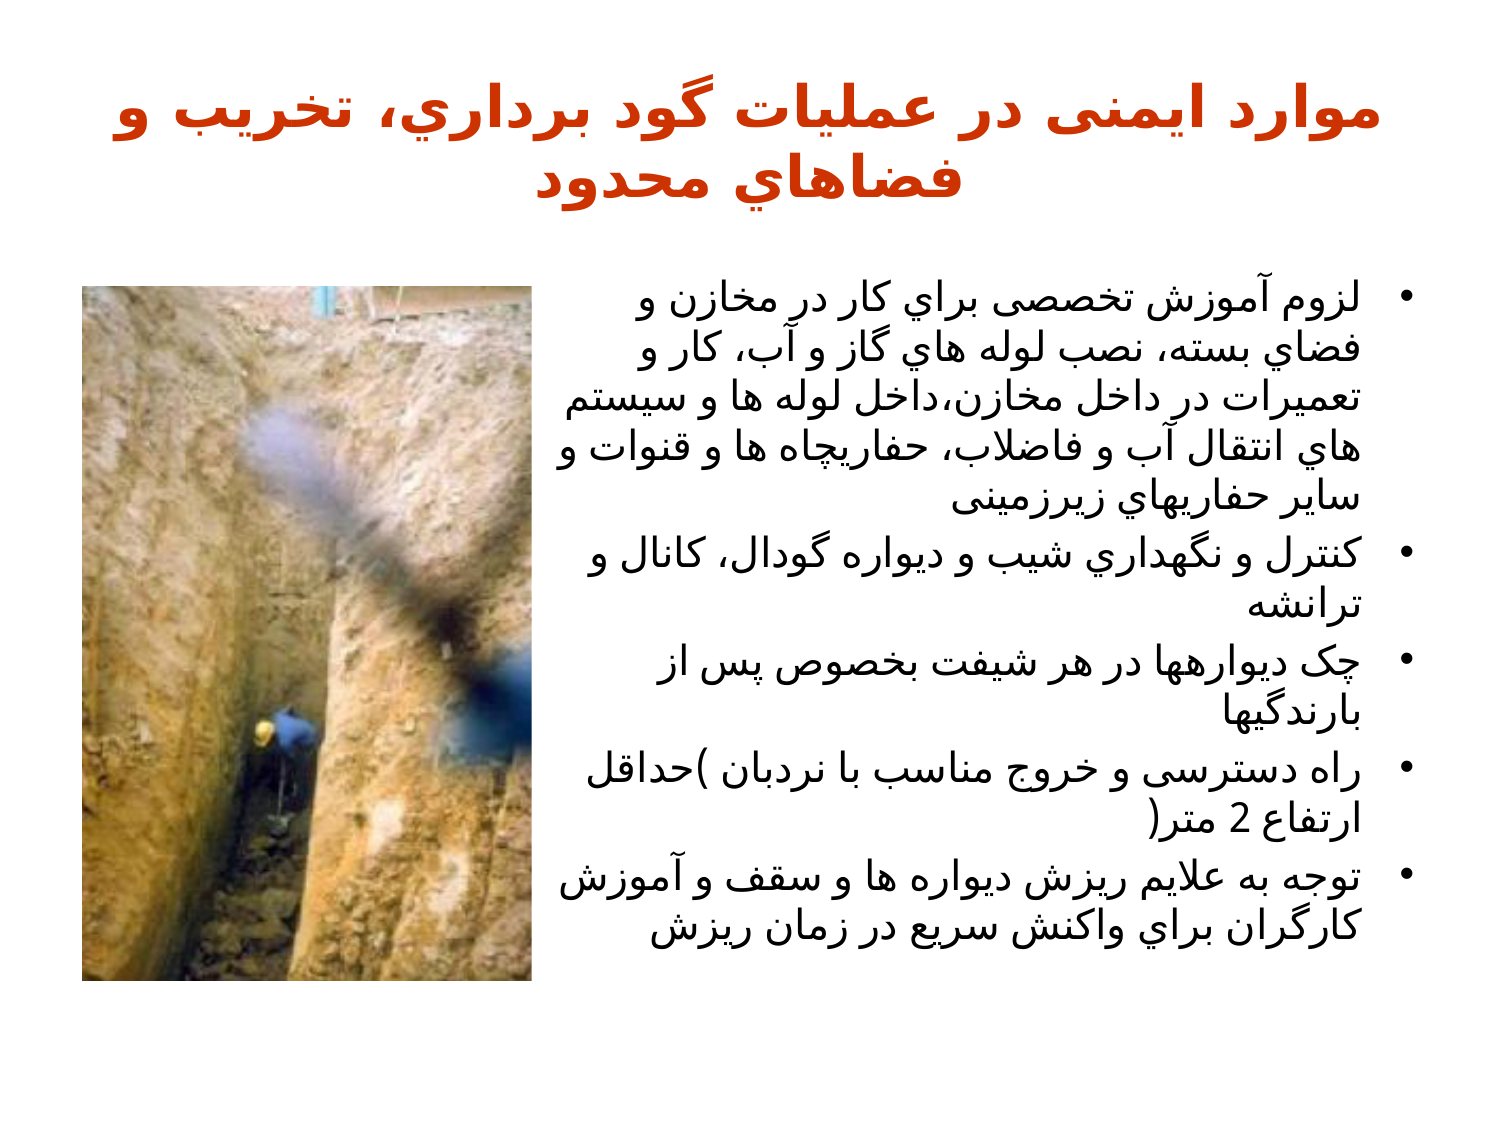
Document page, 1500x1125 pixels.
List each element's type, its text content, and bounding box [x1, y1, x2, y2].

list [81, 286, 532, 981]
title موارد ایمنی در عملیات گود برداري، تخریب و فضاهاي محدود [75, 45, 1425, 233]
list لزوم آموزش تخصصی براي کار در مخازن و فضاي بسته، نصب لوله هاي گاز و آب، کار و تعمیرات در داخل مخازن،داخل لوله ها و سیستم هاي انتقال آب و فاضلاب، حفاريچاه ها و قنوات و سایر حفاريهاي زیرزمینی کنترل و نگهداري شیب و دیواره گودال، کانال و ترانشه چک دیوارهها در هر شیفت بخصوص پس از بارندگیها راه دسترسی و خروج مناسب با نردبان )حداقل ارتفاع 2 متر( توجه به علایم ریزش دیواره ها و سقف و آموزش کارگران براي واکنش سریع در زمان ریزش [539, 262, 1425, 1005]
